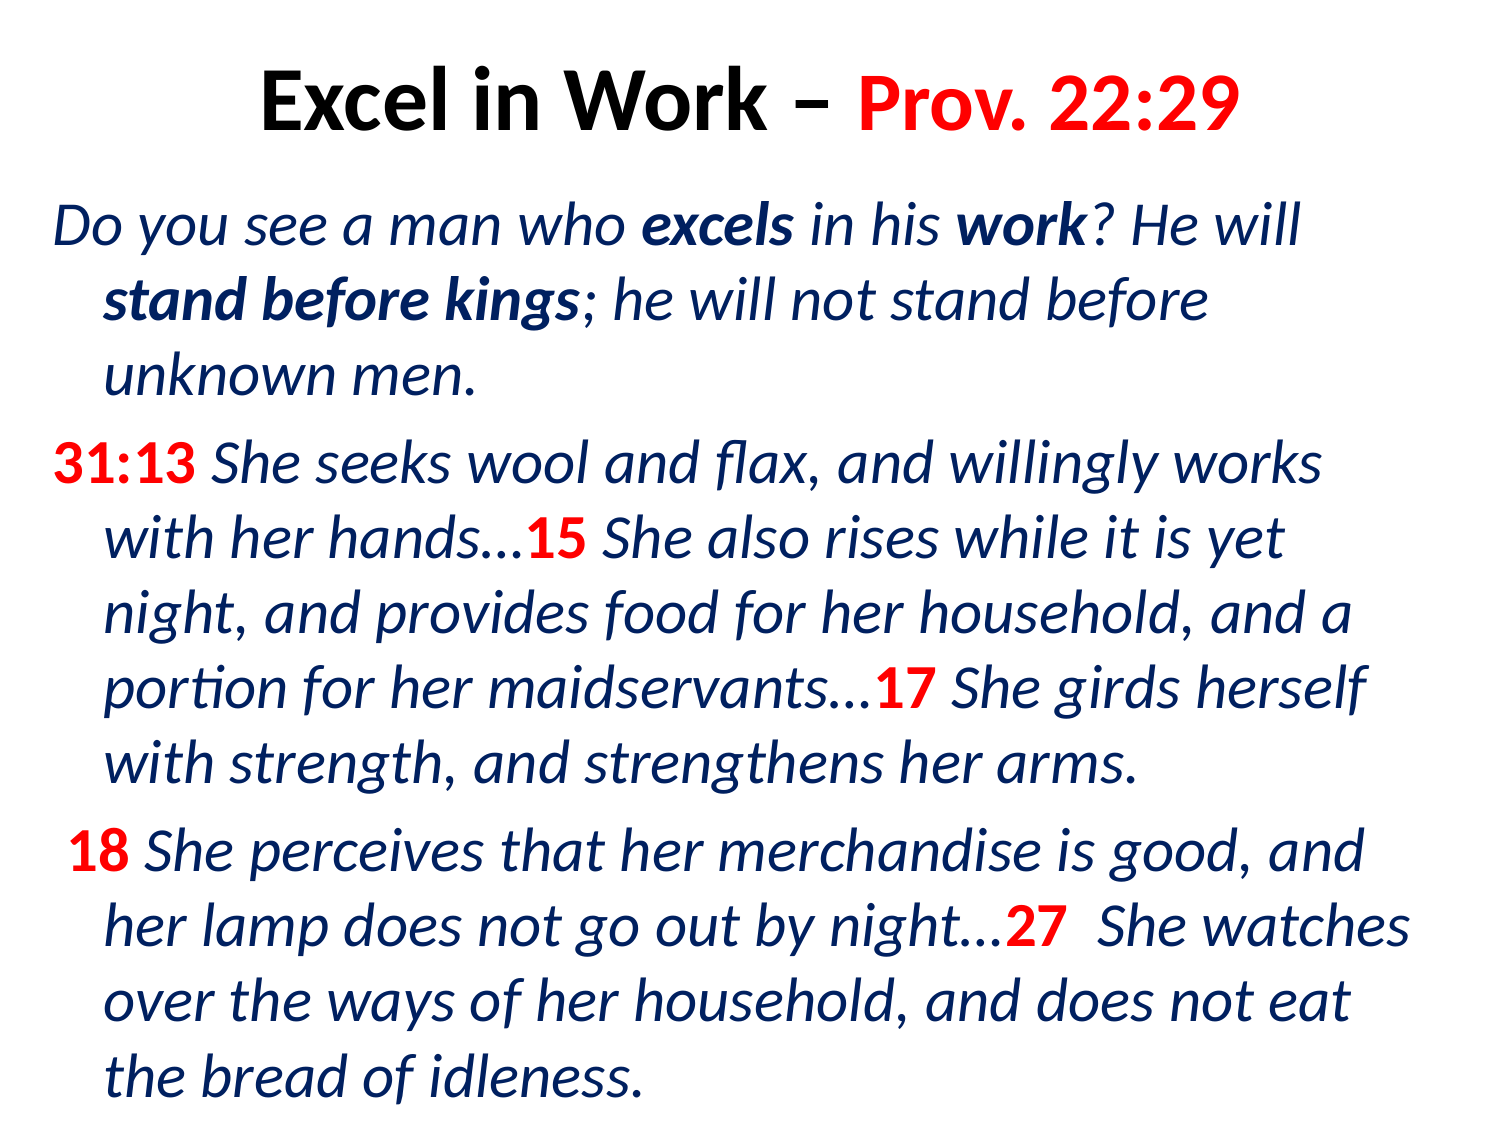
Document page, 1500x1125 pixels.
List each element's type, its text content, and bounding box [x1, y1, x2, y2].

title Excel in Work – Prov. 22:29 [75, 0, 1425, 174]
list Do you see a man who excels in his work? He will stand before kings; he will not stand before unknown men. 31:13 She seeks wool and flax, and willingly works with her hands…15 She also rises while it is yet night, and provides food for her household, and a portion for her maidservants…17 She girds herself with strength, and strengthens her arms. 18 She perceives that her merchandise is good, and her lamp does not go out by night…27 She watches over the ways of her household, and does not eat the bread of idleness. [37, 174, 1463, 1125]
